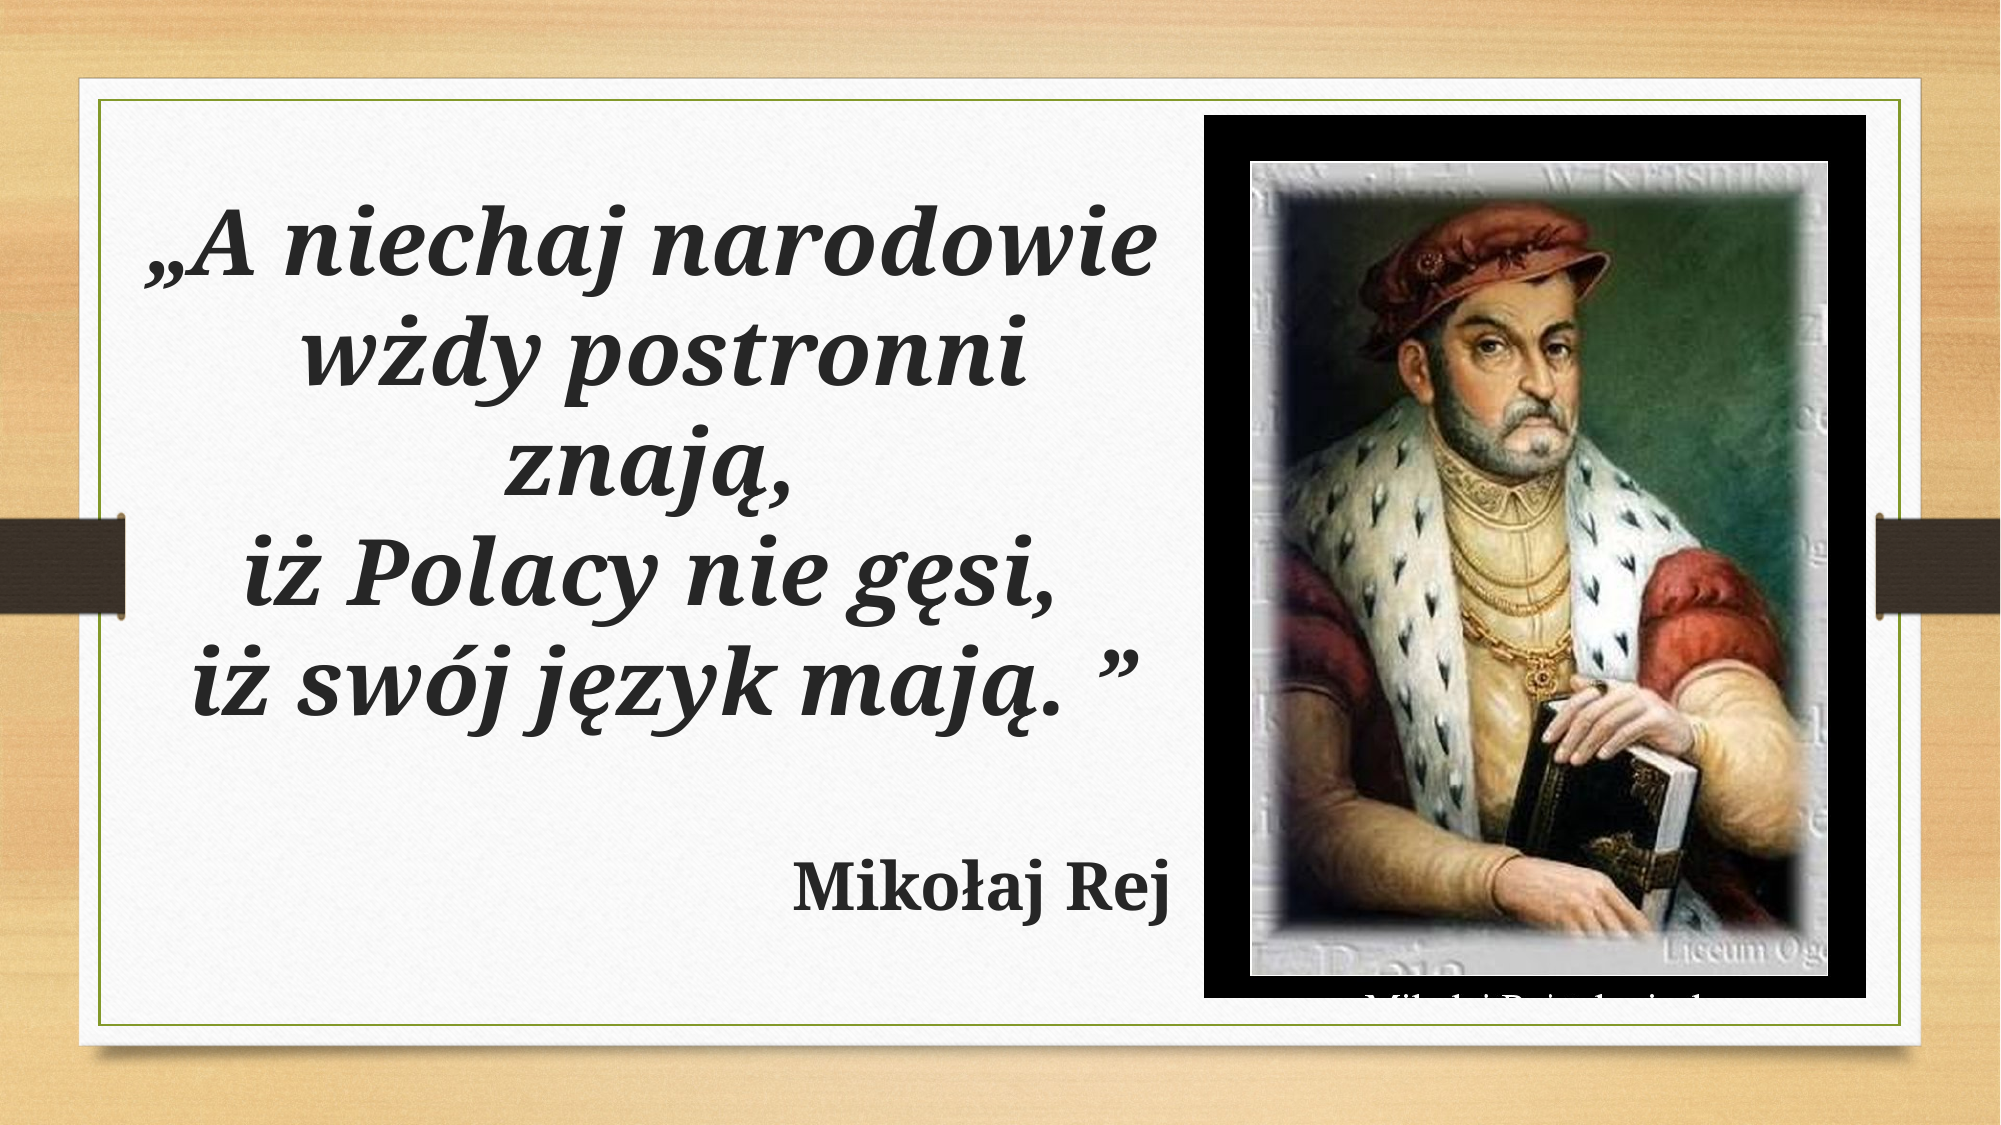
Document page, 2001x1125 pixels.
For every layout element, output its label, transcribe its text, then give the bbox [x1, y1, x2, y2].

title „A niechaj narodowie wżdy postronni znają, iż Polacy nie gęsi, iż swój język mają. ” [128, 154, 1198, 812]
picture [0, 0, 2001, 1125]
list Mikołaj Rej [212, 836, 1198, 955]
